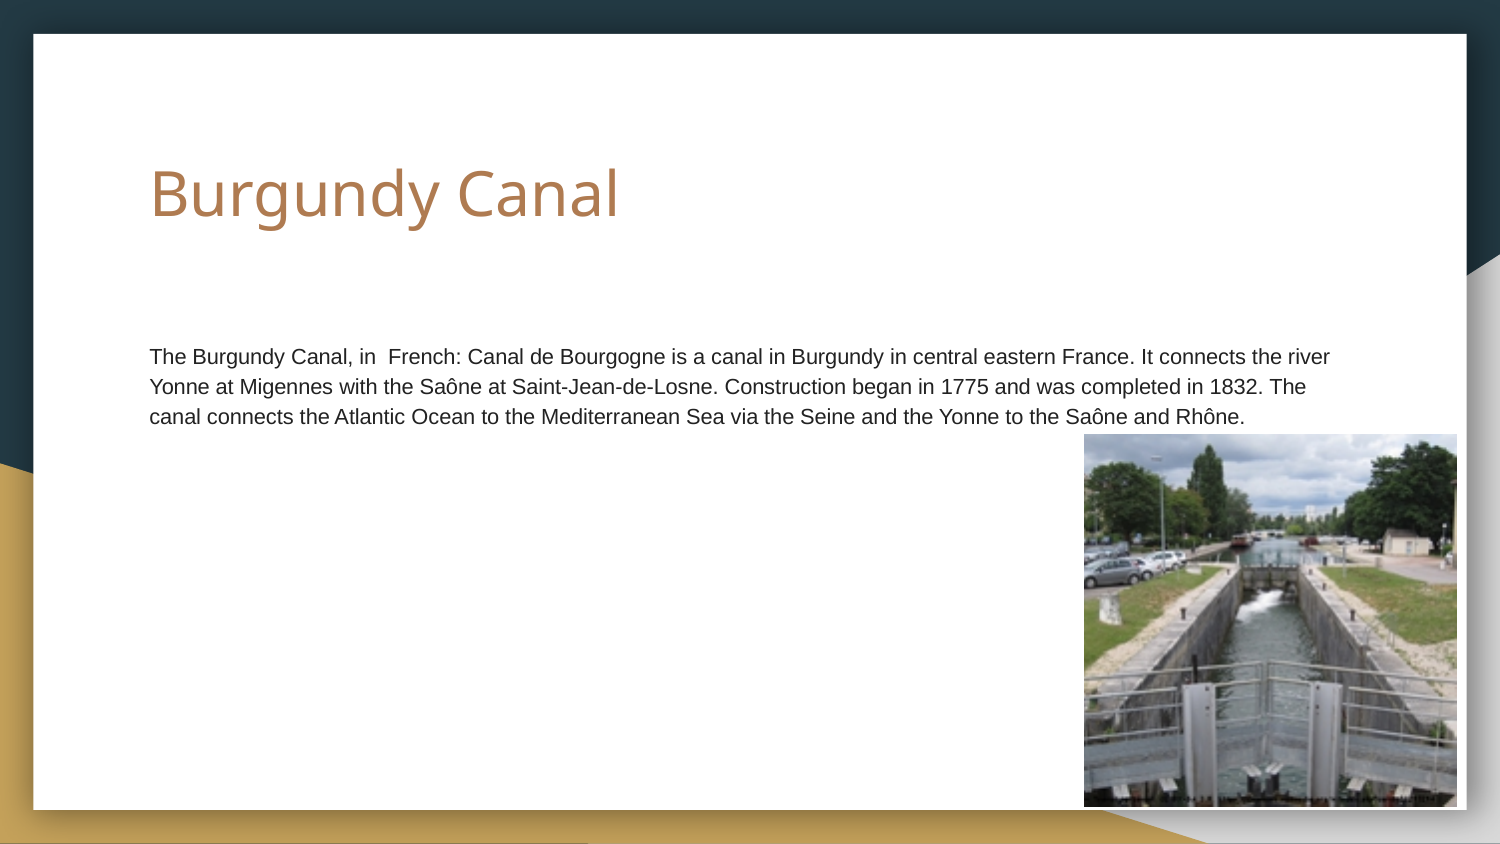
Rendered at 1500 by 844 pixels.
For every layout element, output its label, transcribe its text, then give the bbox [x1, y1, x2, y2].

list The Burgundy Canal, in French: Canal de Bourgogne is a canal in Burgundy in central eastern France. It connects the river Yonne at Migennes with the Saône at Saint-Jean-de-Losne. Construction began in 1775 and was completed in 1832. The canal connects the Atlantic Ocean to the Mediterranean Sea via the Seine and the Yonne to the Saône and Rhône. [134, 323, 1366, 725]
picture [1084, 434, 1457, 807]
title Burgundy Canal [134, 138, 1366, 296]
